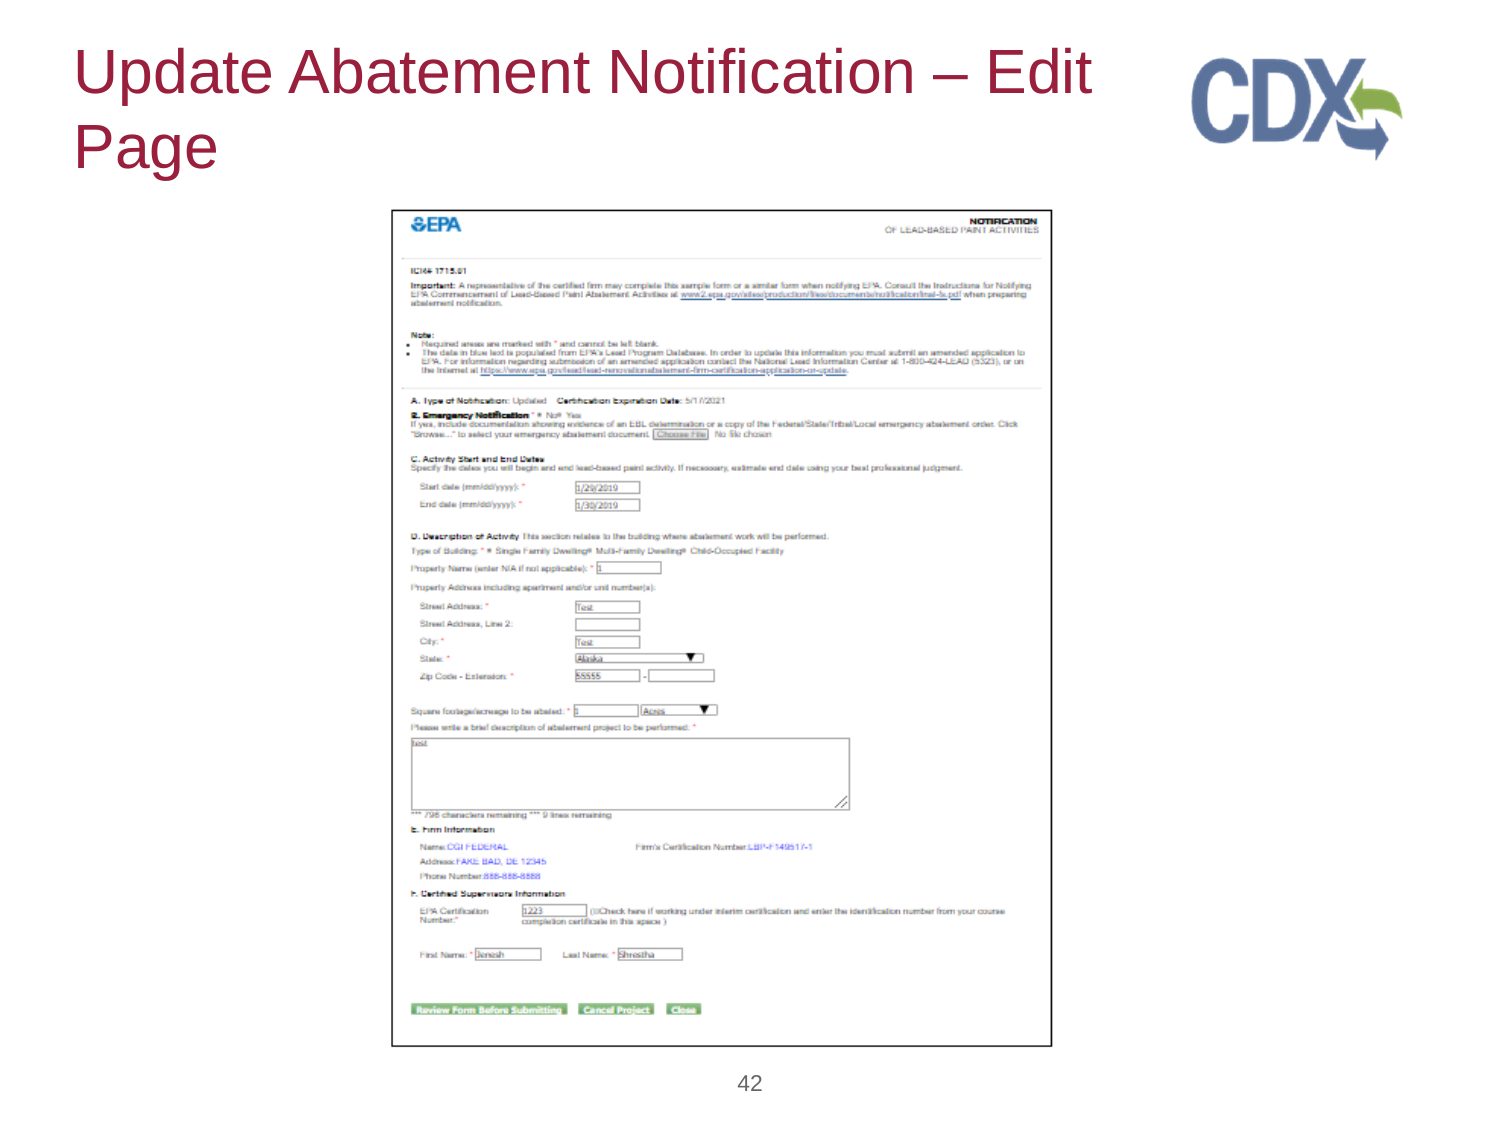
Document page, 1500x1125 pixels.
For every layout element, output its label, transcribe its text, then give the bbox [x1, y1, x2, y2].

slide_number 42 [686, 1068, 814, 1109]
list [387, 206, 1057, 1051]
title Update Abatement Notification – Edit Page [73, 30, 1188, 182]
picture [1167, 24, 1426, 182]
